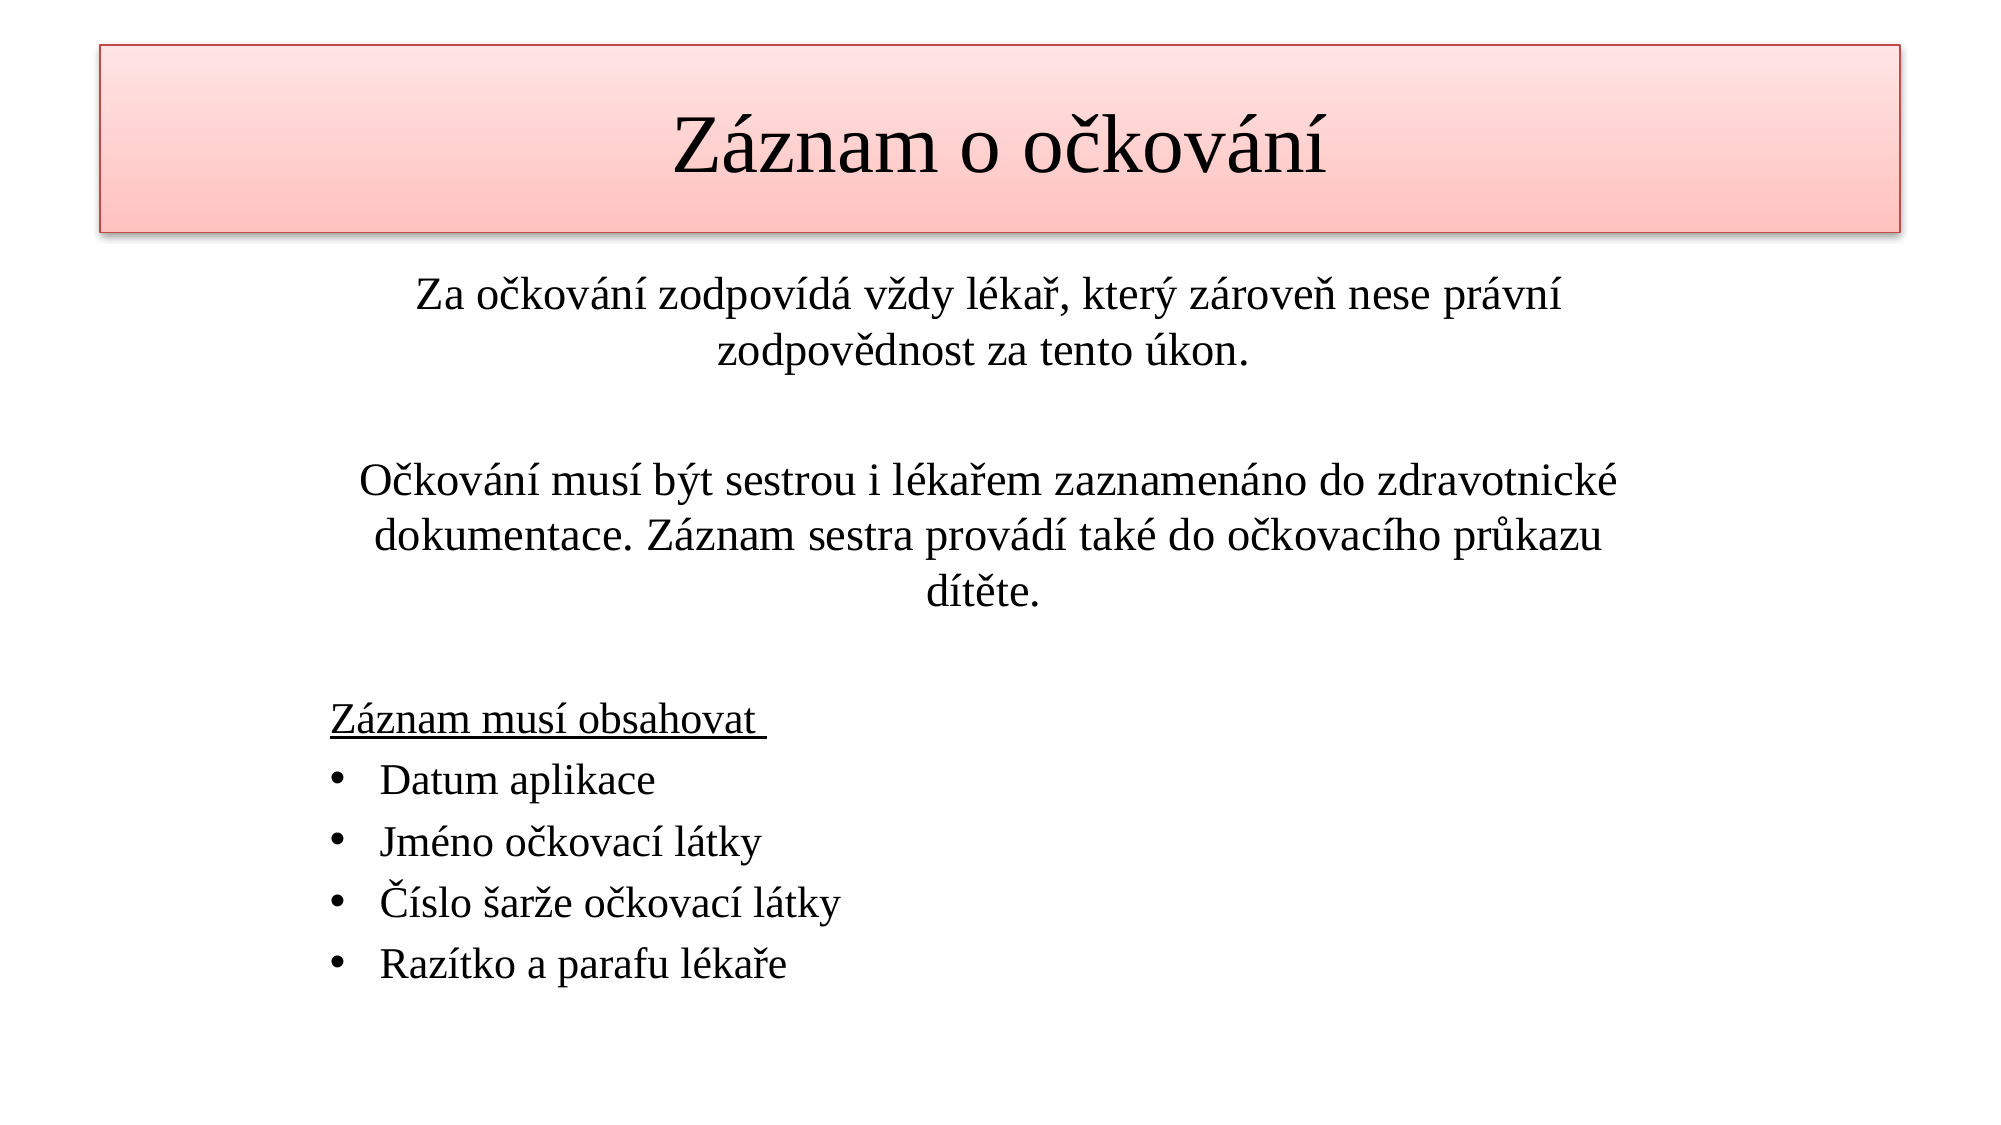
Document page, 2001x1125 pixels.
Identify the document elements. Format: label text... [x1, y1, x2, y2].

title Záznam o očkování [99, 44, 1901, 233]
list Za očkování zodpovídá vždy lékař, který zároveň nese právní zodpovědnost za tento úkon. Očkování musí být sestrou i lékařem zaznamenáno do zdravotnické dokumentace. Záznam sestra provádí také do očkovacího průkazu dítěte. Záznam musí obsahovat Datum aplikace Jméno očkovací látky Číslo šarže očkovací látky Razítko a parafu lékaře [314, 255, 1665, 998]
